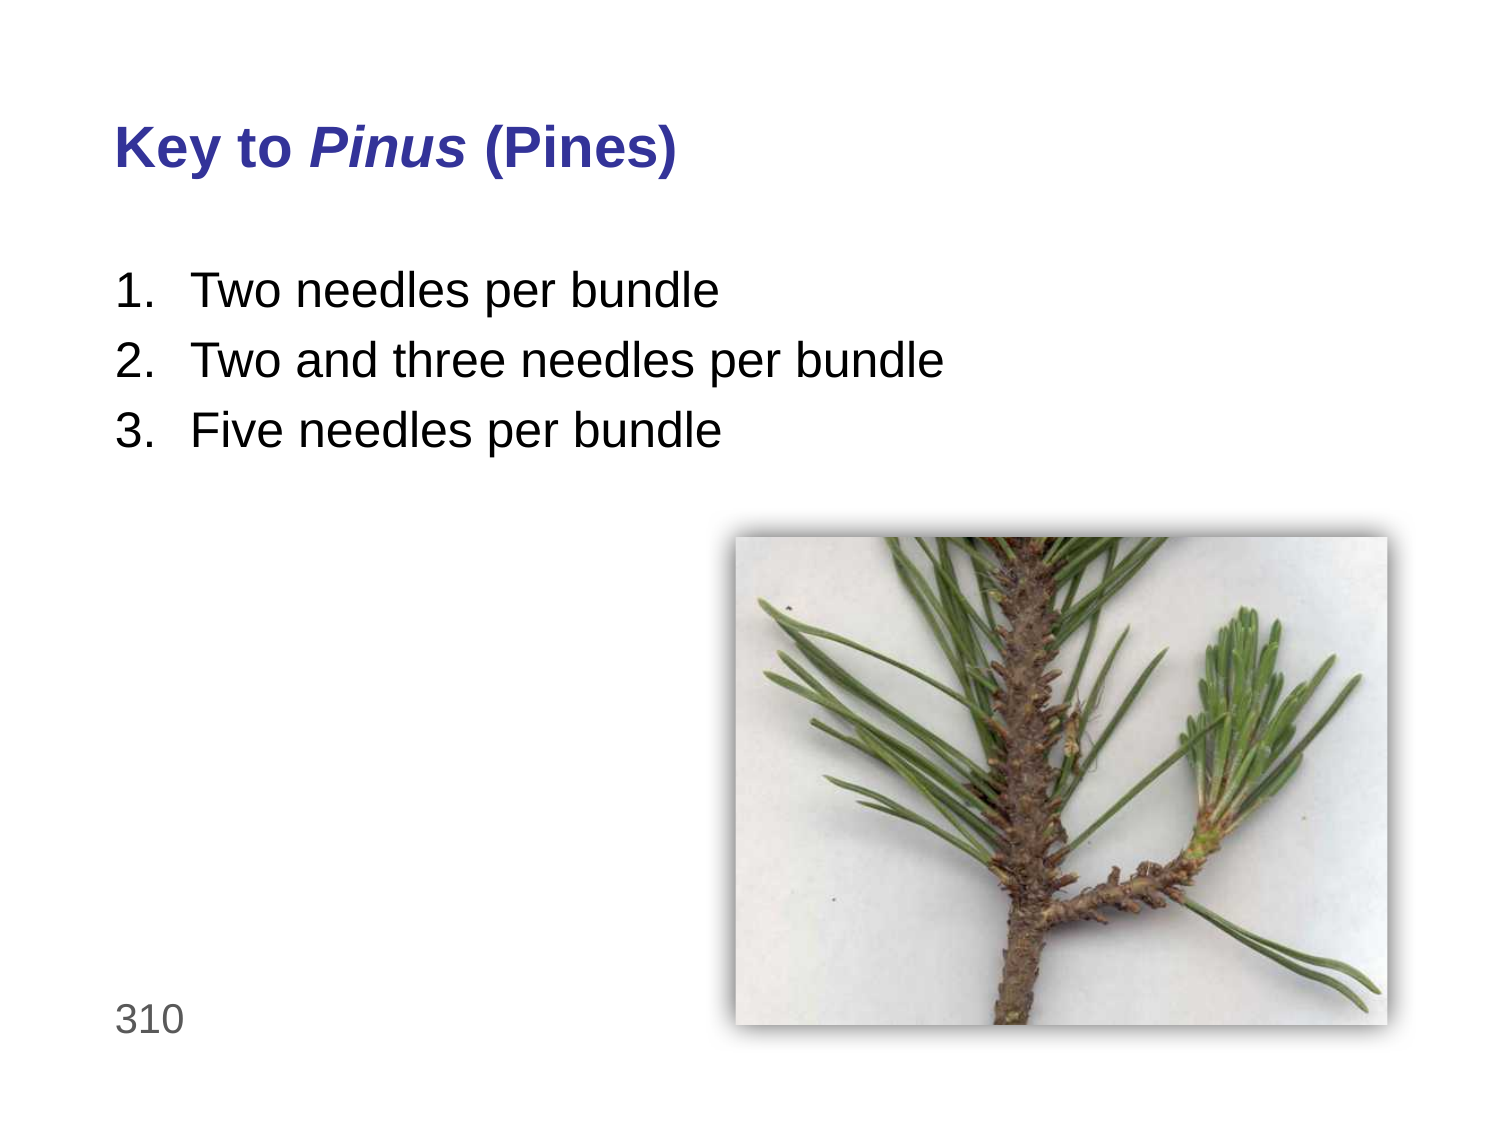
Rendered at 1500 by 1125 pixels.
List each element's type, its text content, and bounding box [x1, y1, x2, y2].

text_box 310 [99, 984, 300, 1050]
title Key to Pinus (Pines) [99, 87, 1375, 200]
list 1. Two needles per bundle 2. Two and three needles per bundle 3. Five needles per bundle [99, 249, 1113, 1013]
picture [735, 537, 1388, 1026]
